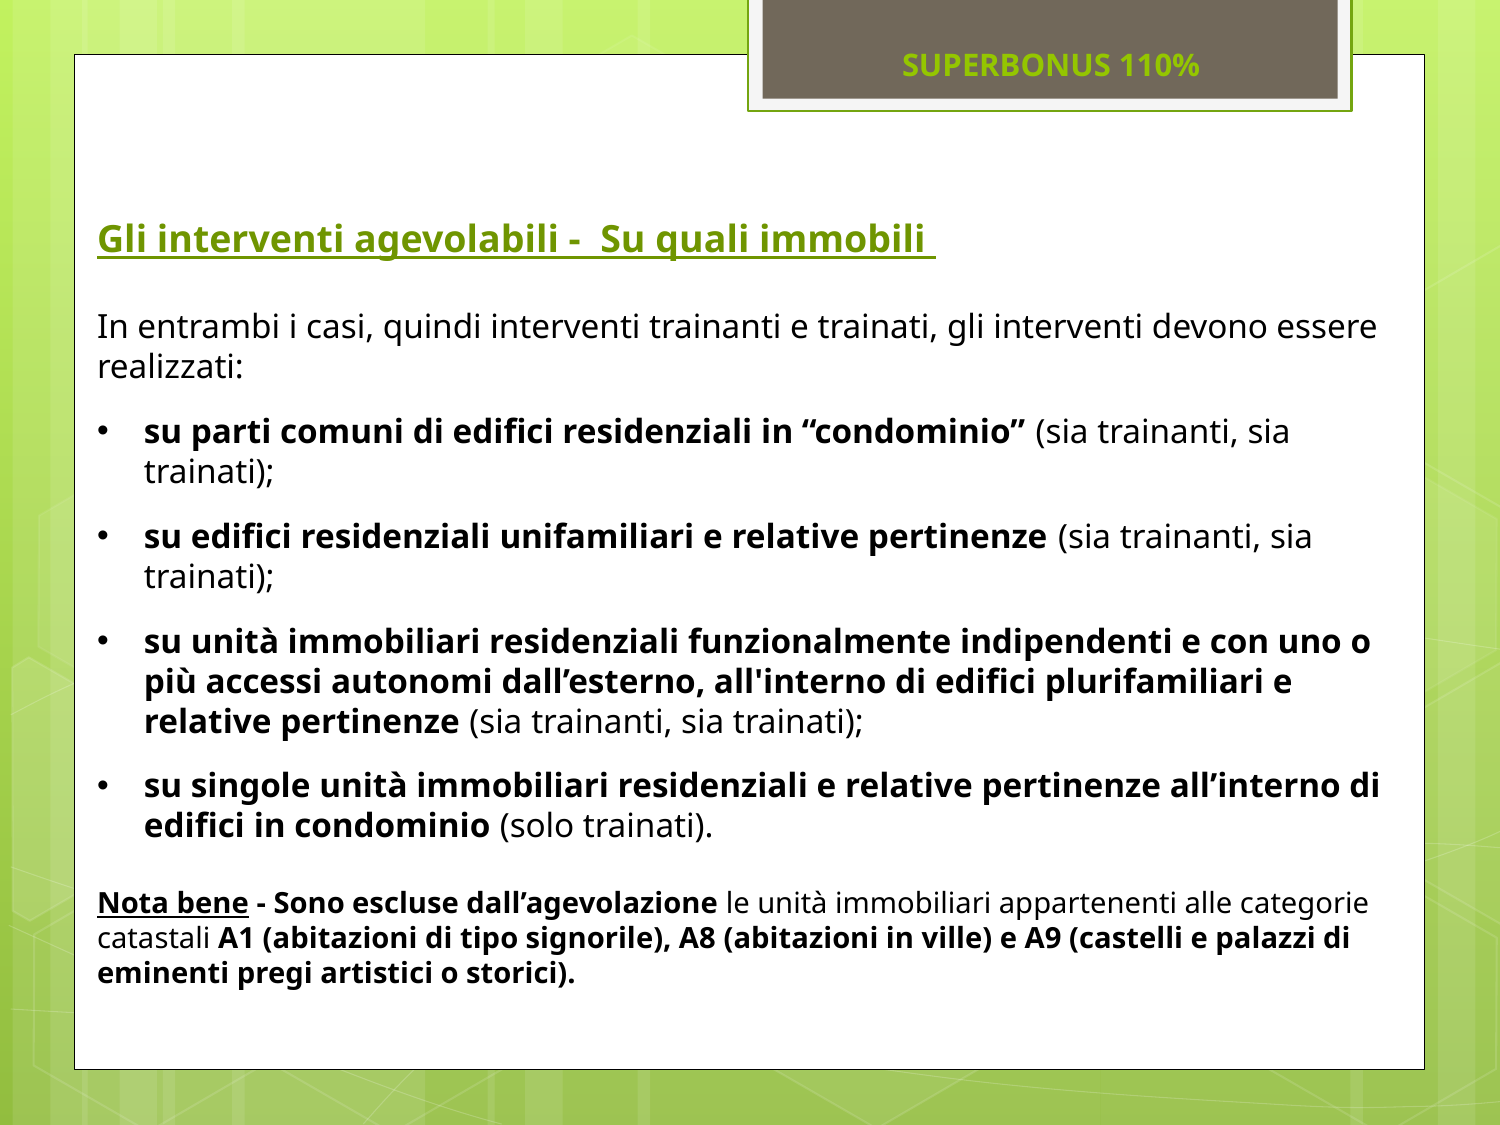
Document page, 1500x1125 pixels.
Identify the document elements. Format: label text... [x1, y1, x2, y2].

text_box Gli interventi agevolabili - Su quali immobili In entrambi i casi, quindi interventi trainanti e trainati, gli interventi devono essere realizzati: su parti comuni di edifici residenziali in “condominio” (sia trainanti, sia trainati); su edifici residenziali unifamiliari e relative pertinenze (sia trainanti, sia trainati); su unità immobiliari residenziali funzionalmente indipendenti e con uno o più accessi autonomi dall’esterno, all'interno di edifici plurifamiliari e relative pertinenze (sia trainanti, sia trainati); su singole unità immobiliari residenziali e relative pertinenze all’interno di edifici in condominio (solo trainati). Nota bene - Sono escluse dall’agevolazione le unità immobiliari appartenenti alle categorie catastali A1 (abitazioni di tipo signorile), A8 (abitazioni in ville) e A9 (castelli e palazzi di eminenti pregi artistici o storici). [82, 208, 1418, 1037]
title SUPERBONUS 110% [679, 0, 1424, 90]
